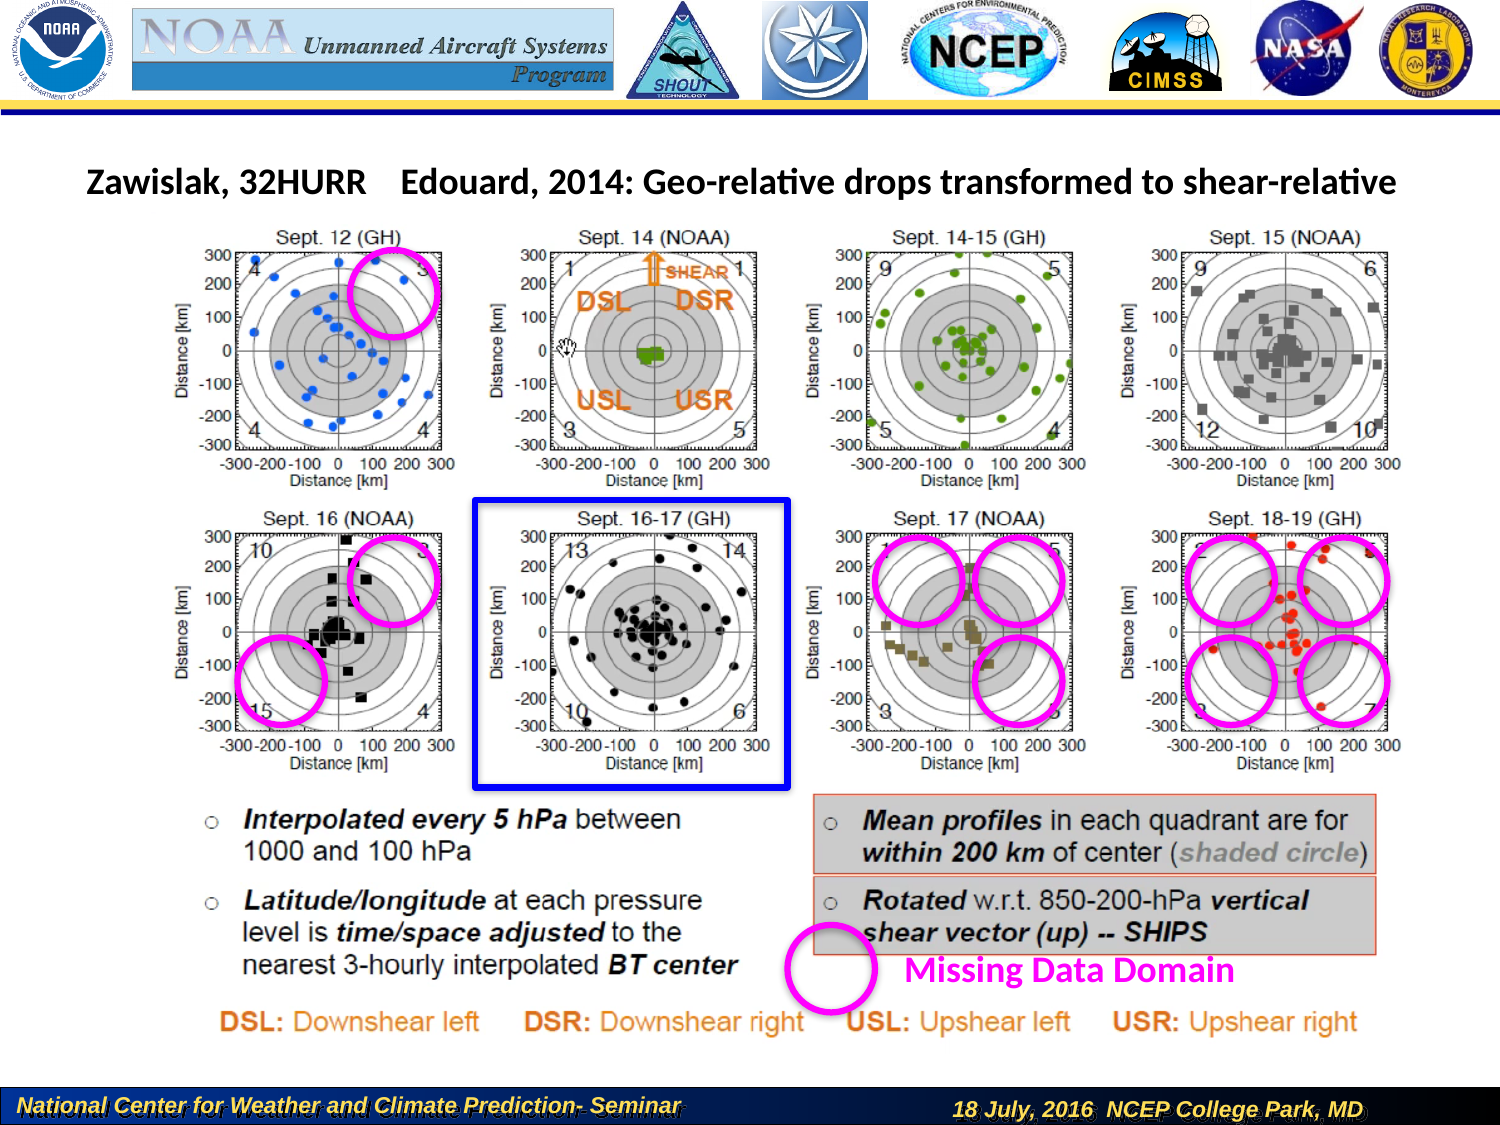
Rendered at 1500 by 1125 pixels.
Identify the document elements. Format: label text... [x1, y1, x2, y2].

picture [12, 0, 113, 100]
picture [1250, 0, 1364, 96]
picture [1100, 3, 1230, 98]
picture [762, 1, 868, 100]
picture [124, 212, 1451, 1063]
picture [125, 0, 619, 100]
picture [624, 0, 741, 100]
picture [1374, 0, 1475, 101]
text_box Zawislak, 32HURR Edouard, 2014: Geo-relative drops transformed to shear-relative [71, 149, 1414, 210]
picture [900, 0, 1068, 98]
